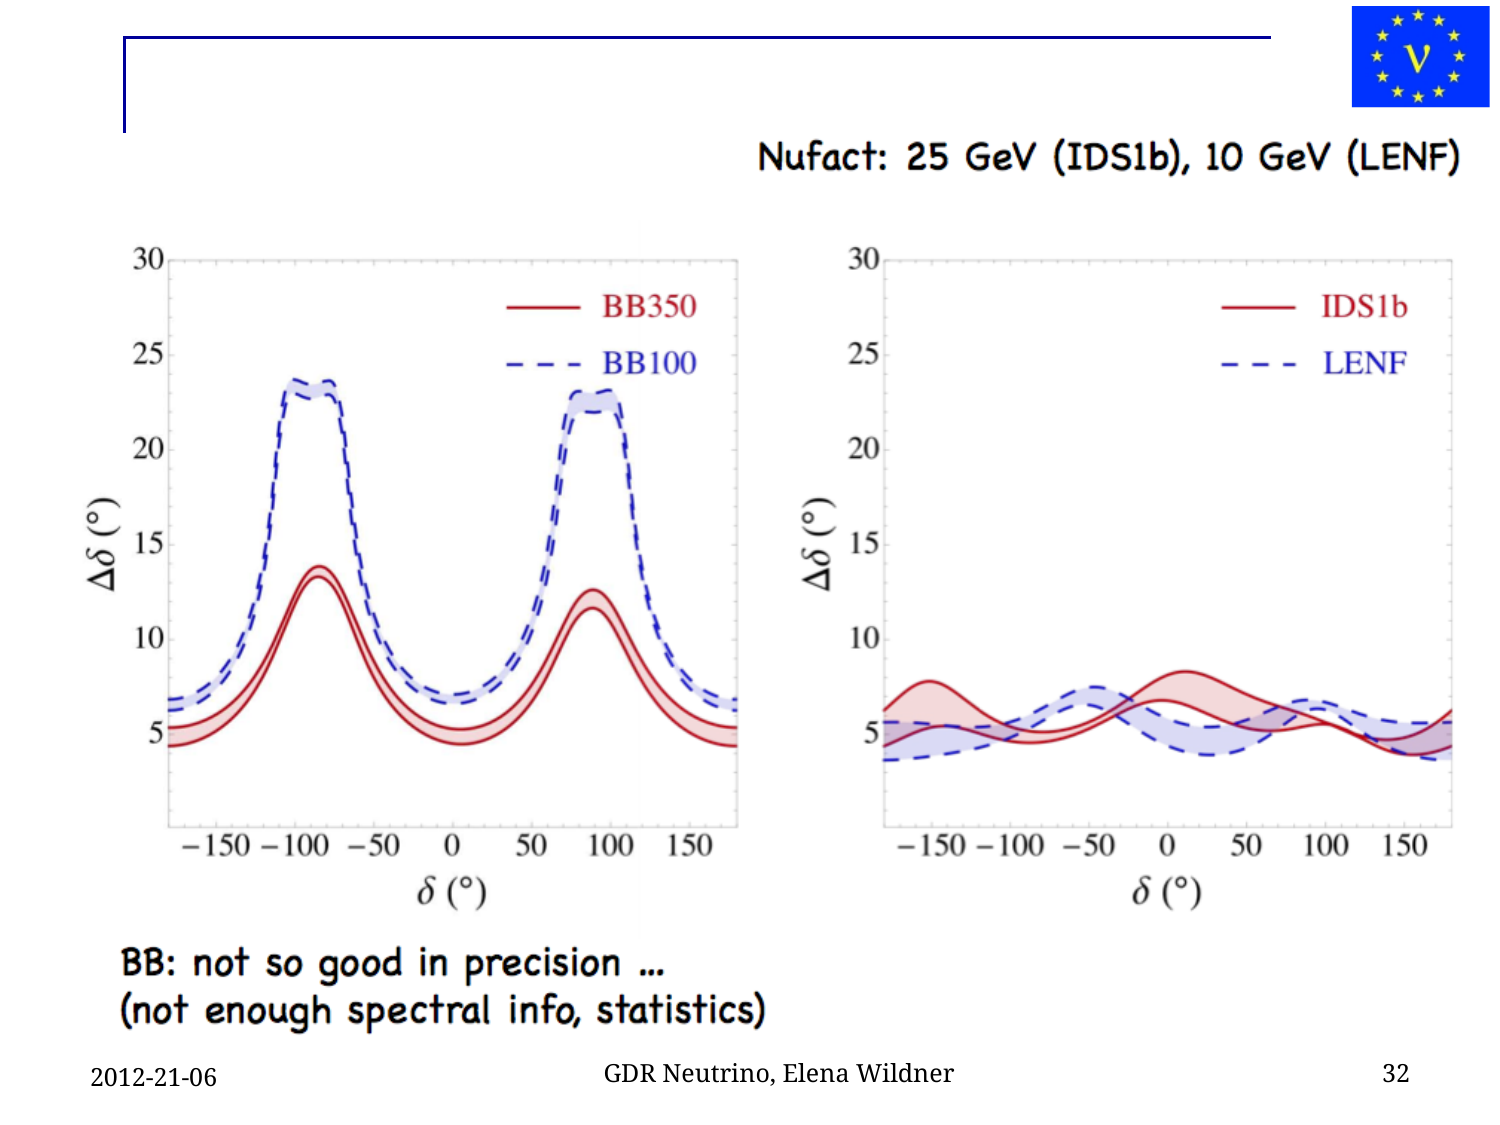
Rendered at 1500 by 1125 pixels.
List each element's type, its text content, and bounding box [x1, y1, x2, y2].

picture [1351, 6, 1490, 108]
picture [49, 133, 1469, 1042]
slide_number 32 [1074, 1051, 1426, 1100]
footer GDR Neutrino, Elena Wildner [403, 1055, 1074, 1096]
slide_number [74, 1051, 426, 1100]
